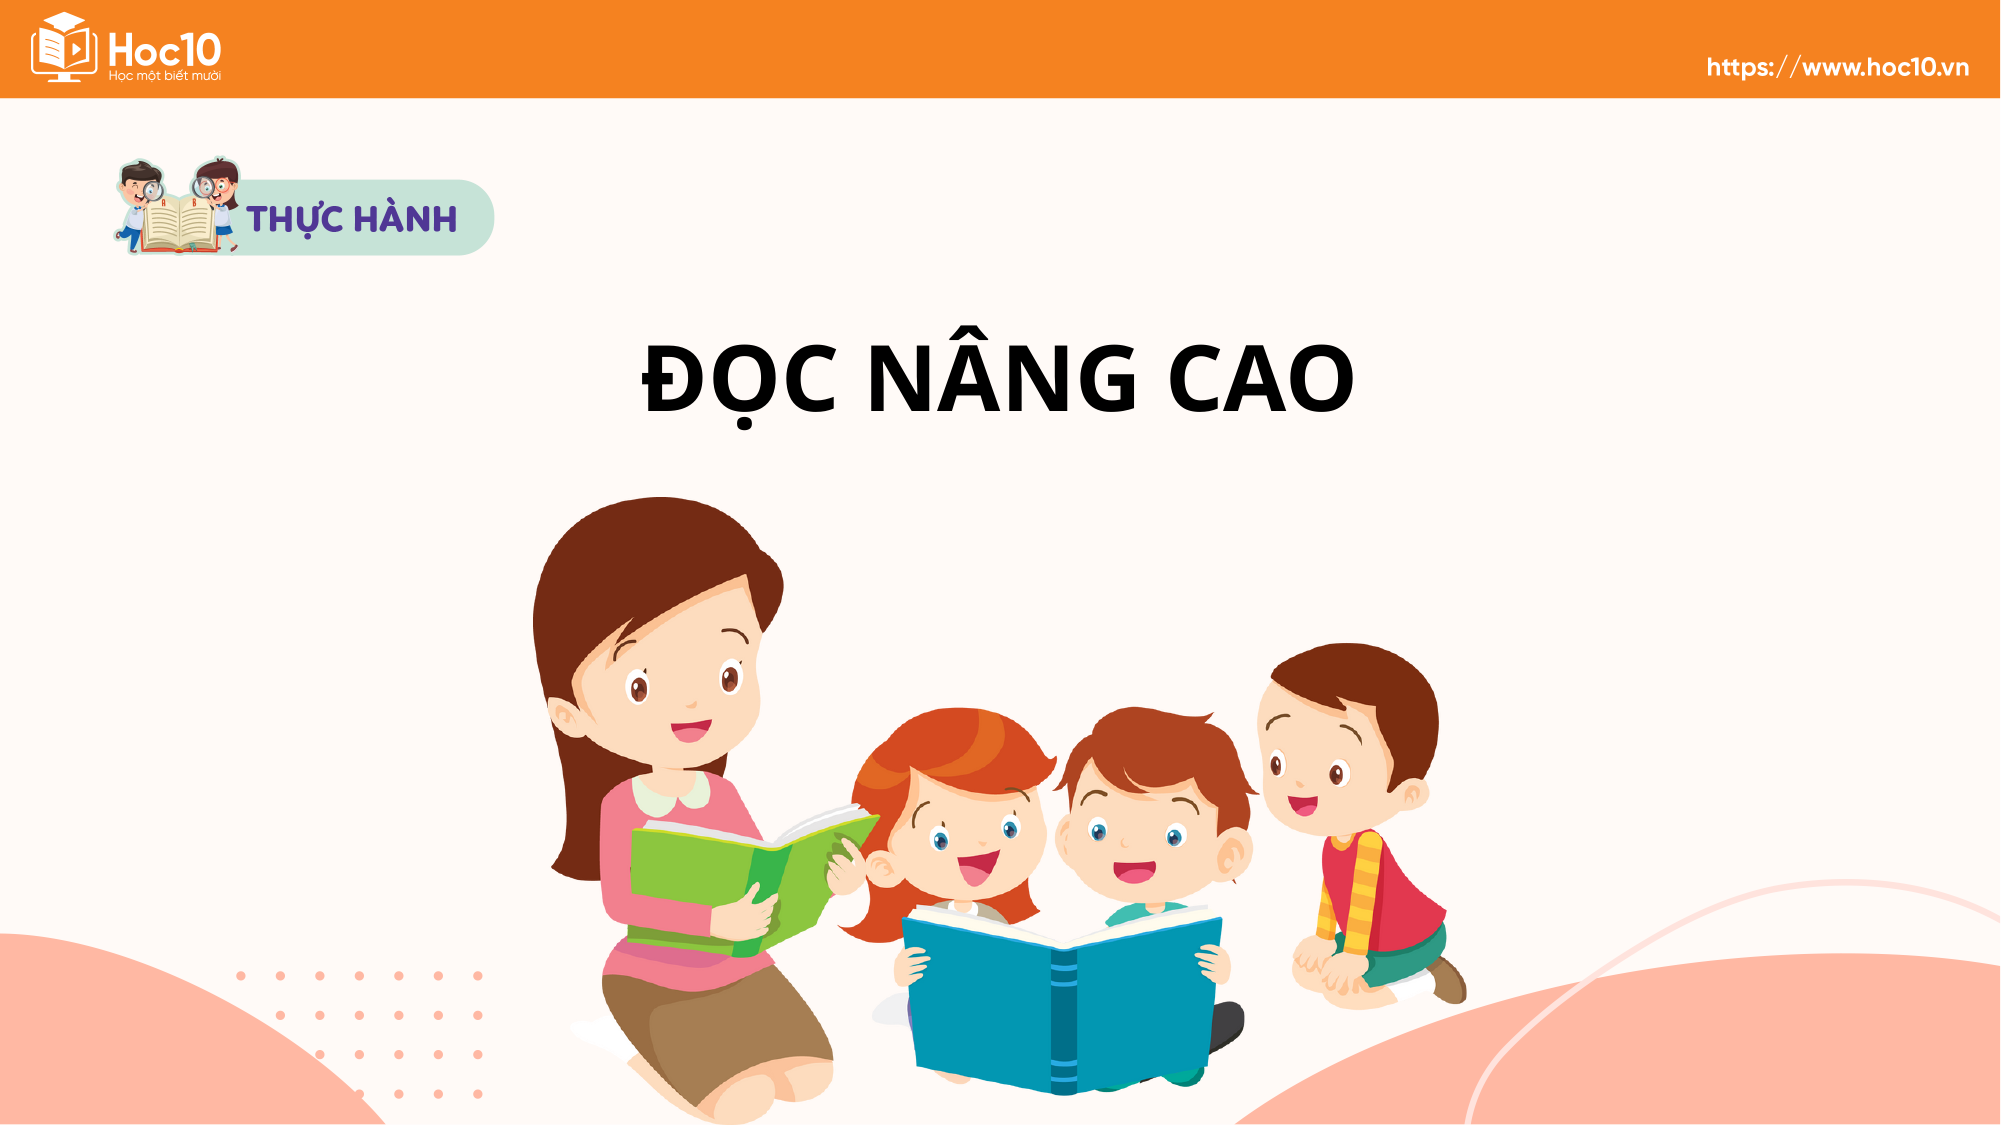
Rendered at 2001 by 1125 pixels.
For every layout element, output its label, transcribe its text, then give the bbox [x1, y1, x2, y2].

text_box ĐỌC NÂNG CAO [578, 251, 1421, 430]
text_box [533, 497, 1467, 1125]
picture [0, 0, 2001, 1125]
